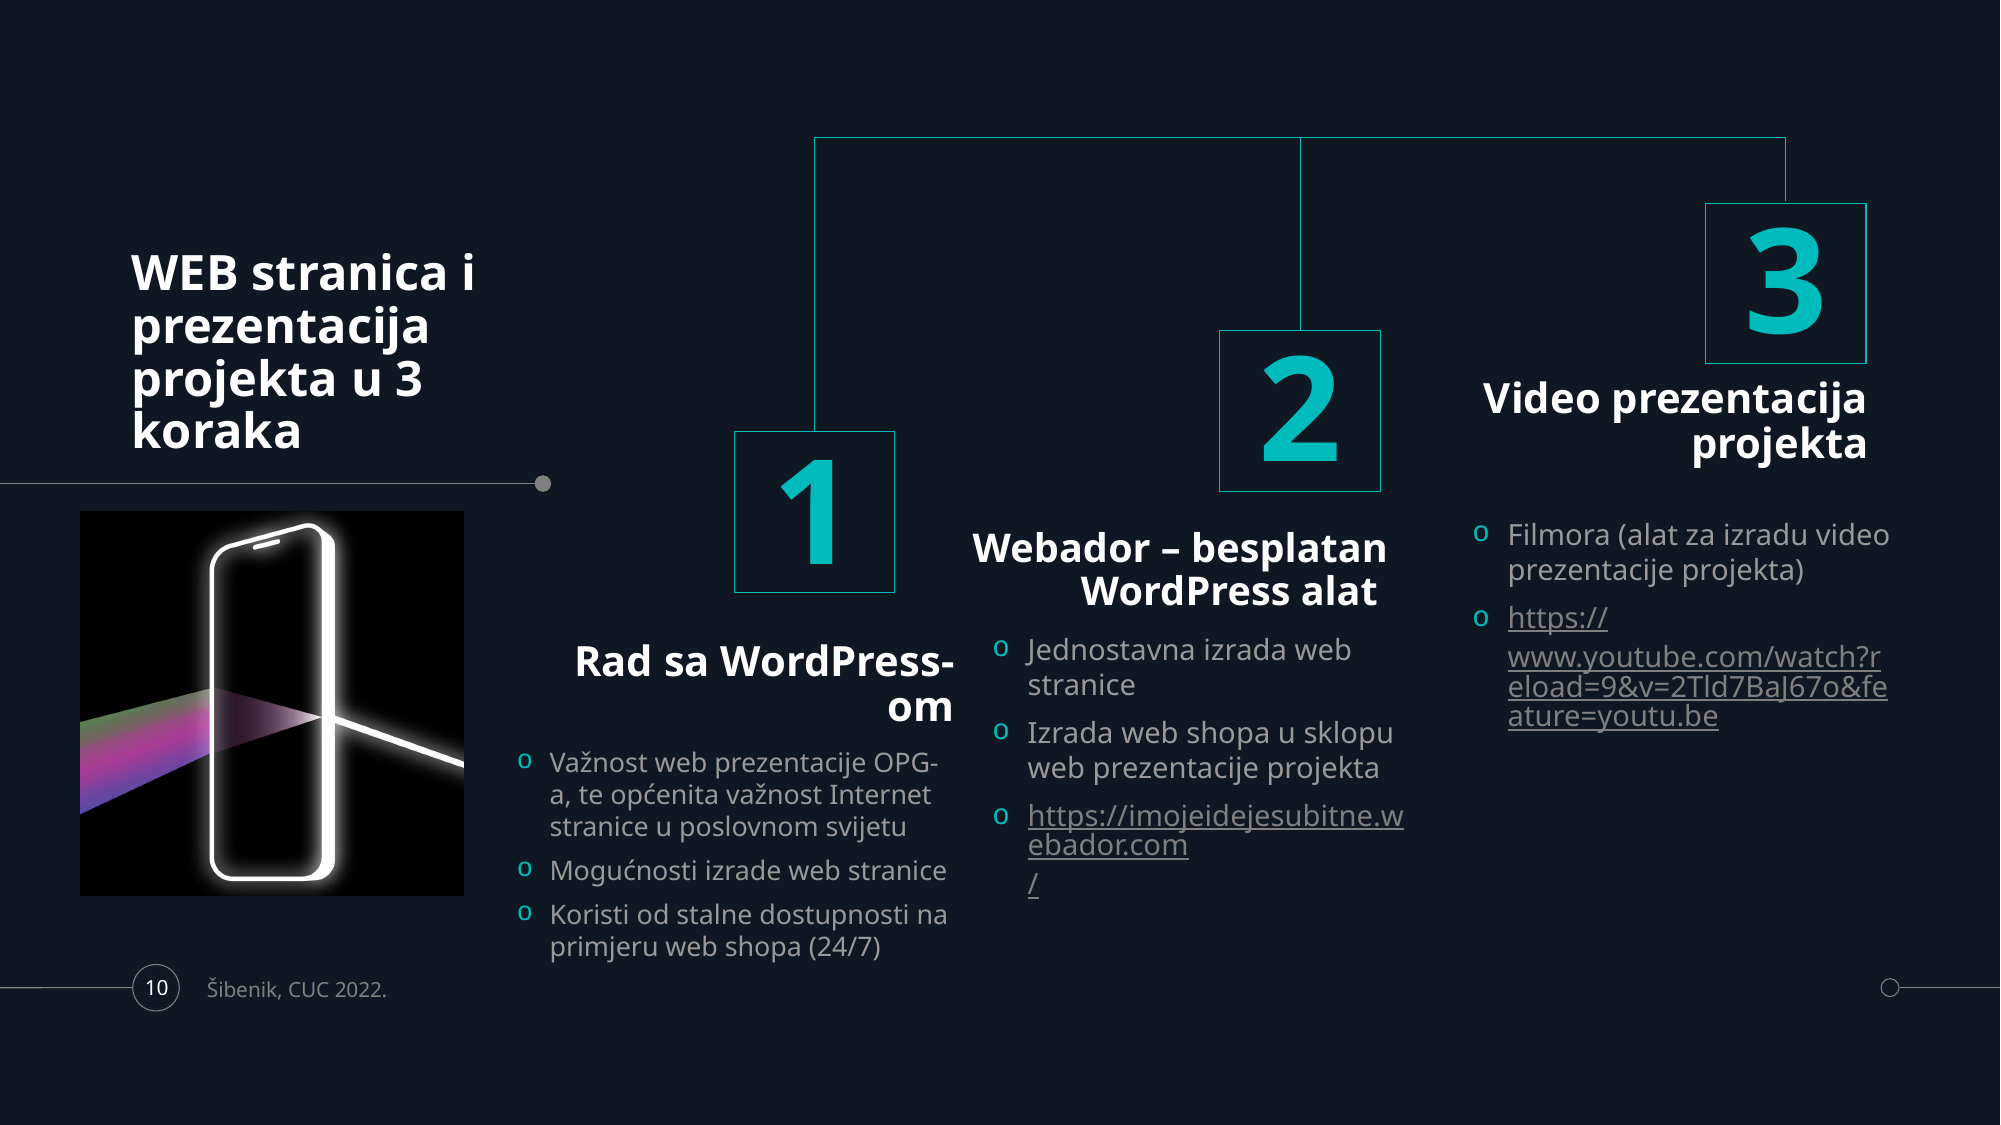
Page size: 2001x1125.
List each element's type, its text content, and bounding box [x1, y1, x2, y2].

picture [80, 511, 464, 896]
list Webador – besplatan WordPress alat [969, 523, 1389, 614]
list Jednostavna izrada web stranice Izrada web shopa u sklopu web prezentacije projekta https://imojeidejesubitne.webador.com/ [992, 631, 1417, 925]
list 1 [734, 431, 895, 593]
list 2 [1219, 330, 1381, 492]
footer Šibenik, CUC 2022. [191, 964, 671, 1014]
title WEB stranica i prezentacija projekta u 3 koraka [131, 248, 596, 460]
list Video prezentacija projekta [1472, 373, 1869, 468]
list 3 [1705, 203, 1867, 364]
slide_number 10 [127, 964, 186, 1014]
list Filmora (alat za izradu video prezentacije projekta) https://www.youtube.com/watch?reload=9&v=2Tld7BaJ67o&feature=youtu.be [1472, 516, 1898, 896]
list Važnost web prezentacije OPG-a, te općenita važnost Internet stranice u poslovnom svijetu Mogućnosti izrade web stranice Koristi od stalne dostupnosti na primjeru web shopa (24/7) [516, 745, 955, 1040]
list Rad sa WordPress-om [516, 637, 955, 731]
